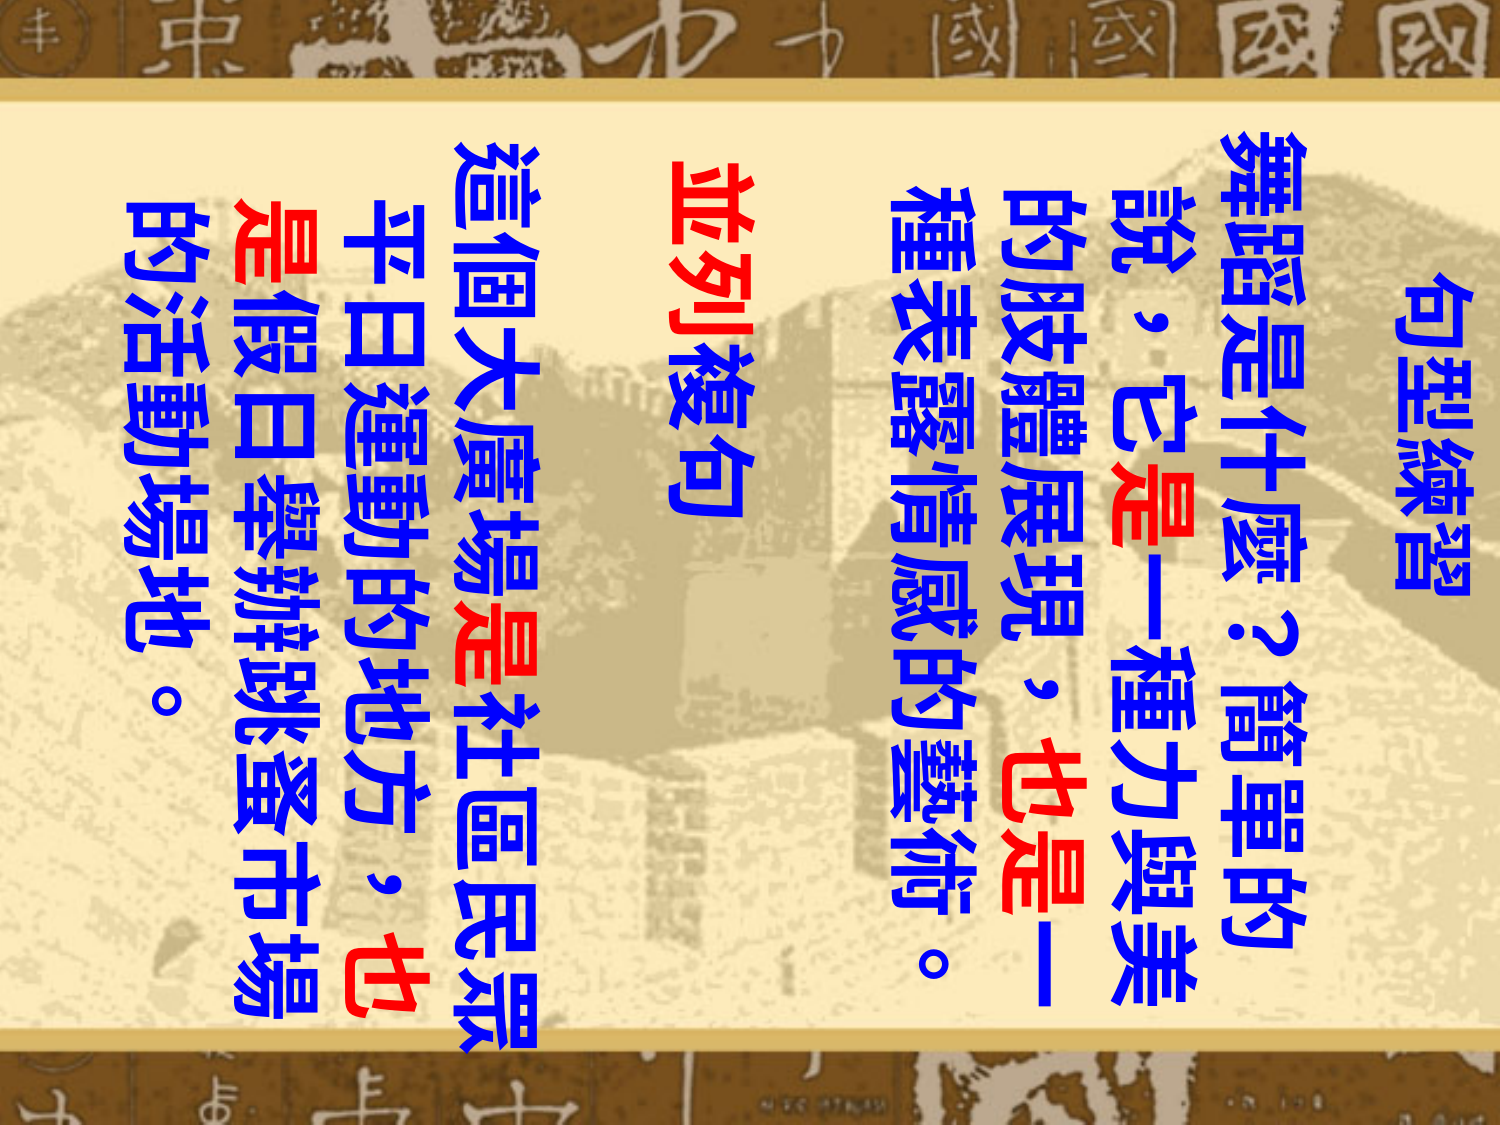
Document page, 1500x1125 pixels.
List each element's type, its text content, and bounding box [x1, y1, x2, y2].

text_box 這個大廣場是社區民眾平日運動的地方，也是假日舉辦跳蚤市場的活動場地。 [100, 125, 561, 1083]
text_box 舞蹈是什麼？簡單的說，它是一種力與美的肢體展現，也是一種表露情感的藝術。 [868, 113, 1329, 1071]
picture [0, 0, 1500, 1125]
text_box 句型練習 [1328, 255, 1495, 776]
text_box 並列複句 [628, 143, 777, 1041]
